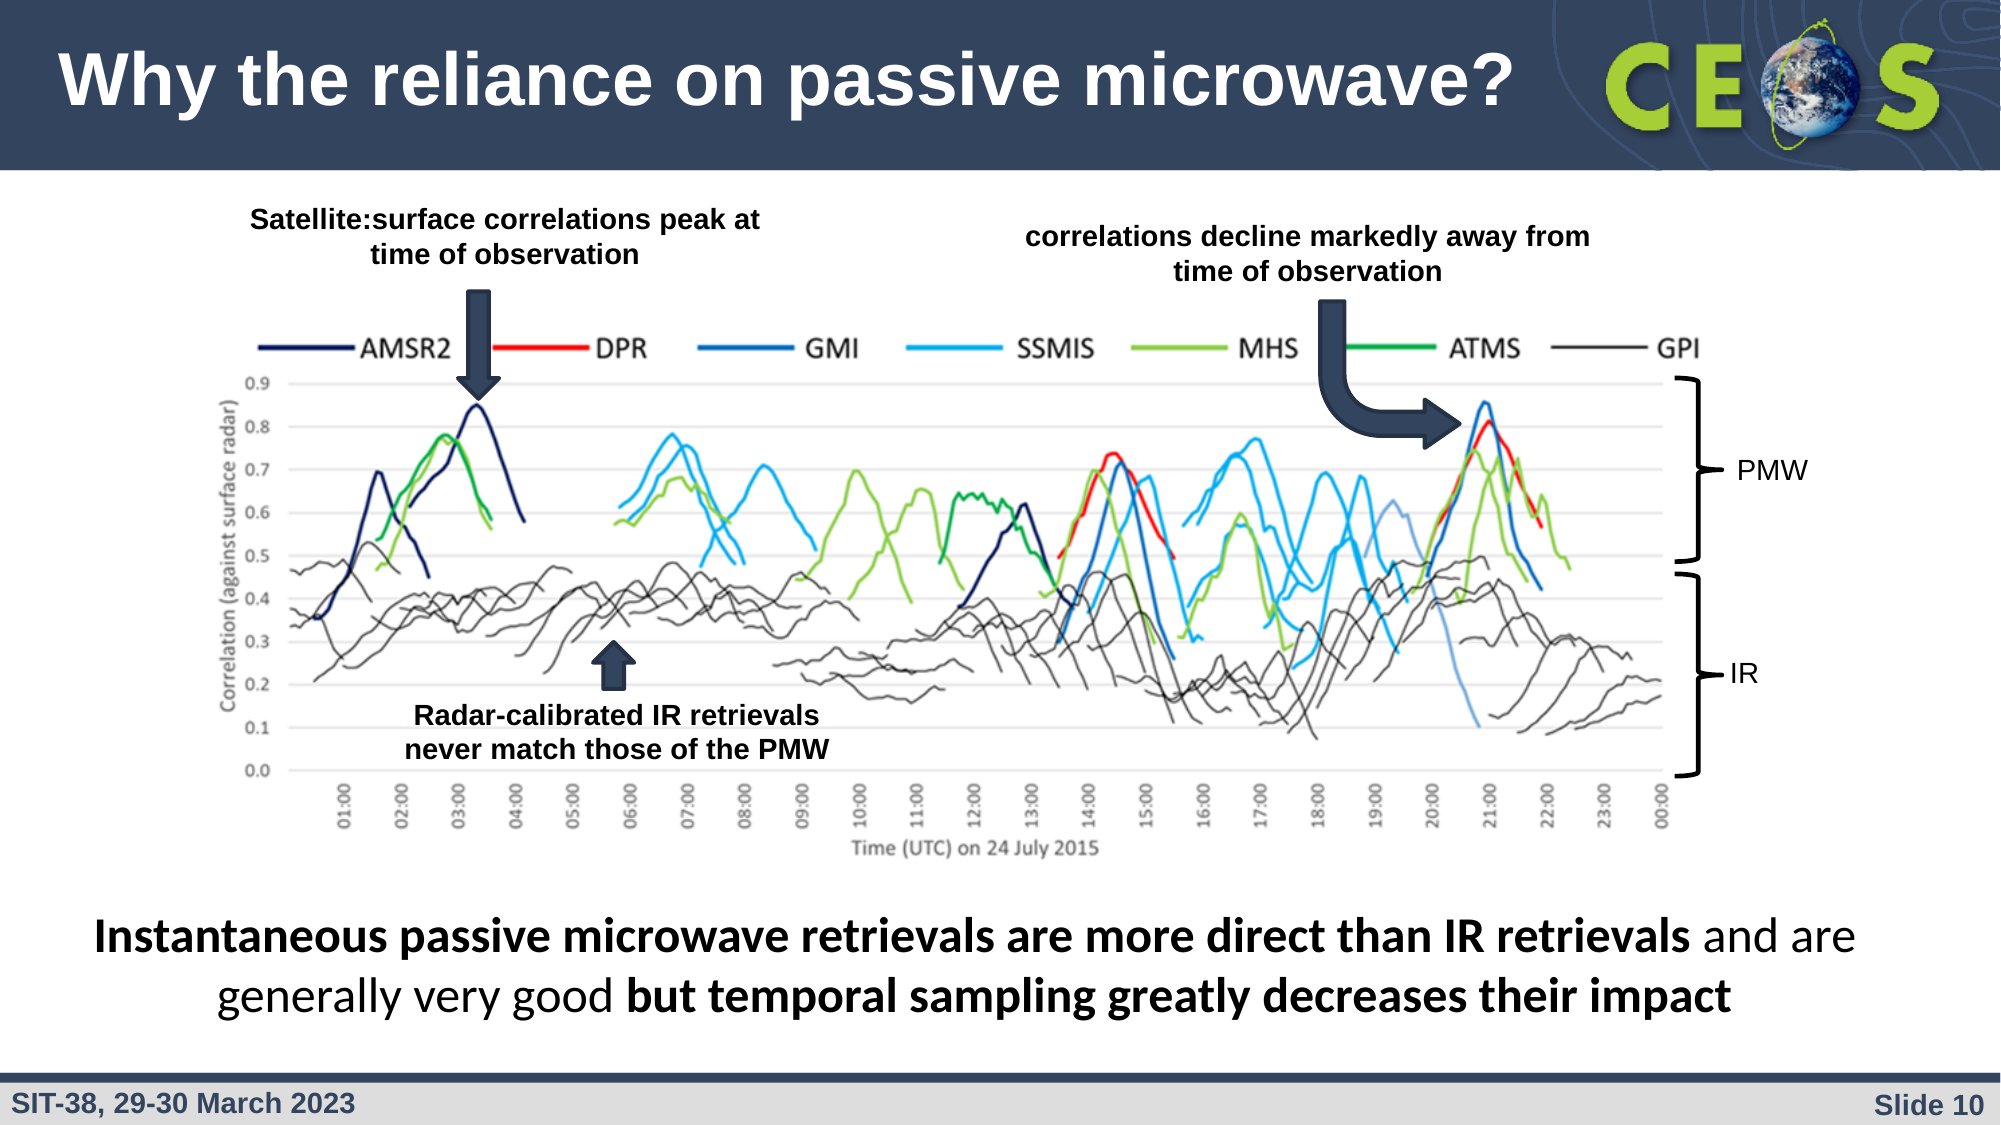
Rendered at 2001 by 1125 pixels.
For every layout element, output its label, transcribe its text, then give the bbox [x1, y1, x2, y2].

text_box PMW [1727, 444, 1838, 494]
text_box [228, 192, 783, 399]
picture [203, 321, 1723, 866]
picture [1216, 472, 1222, 482]
text_box Instantaneous passive microwave retrievals are more direct than IR retrievals and are generally very good but temporal sampling greatly decreases their impact [11, 895, 1939, 1031]
text_box IR [1727, 646, 1775, 697]
title Why the reliance on passive microwave? [43, 33, 1769, 122]
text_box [401, 641, 833, 727]
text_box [1009, 209, 1607, 449]
picture [1606, 18, 1939, 150]
